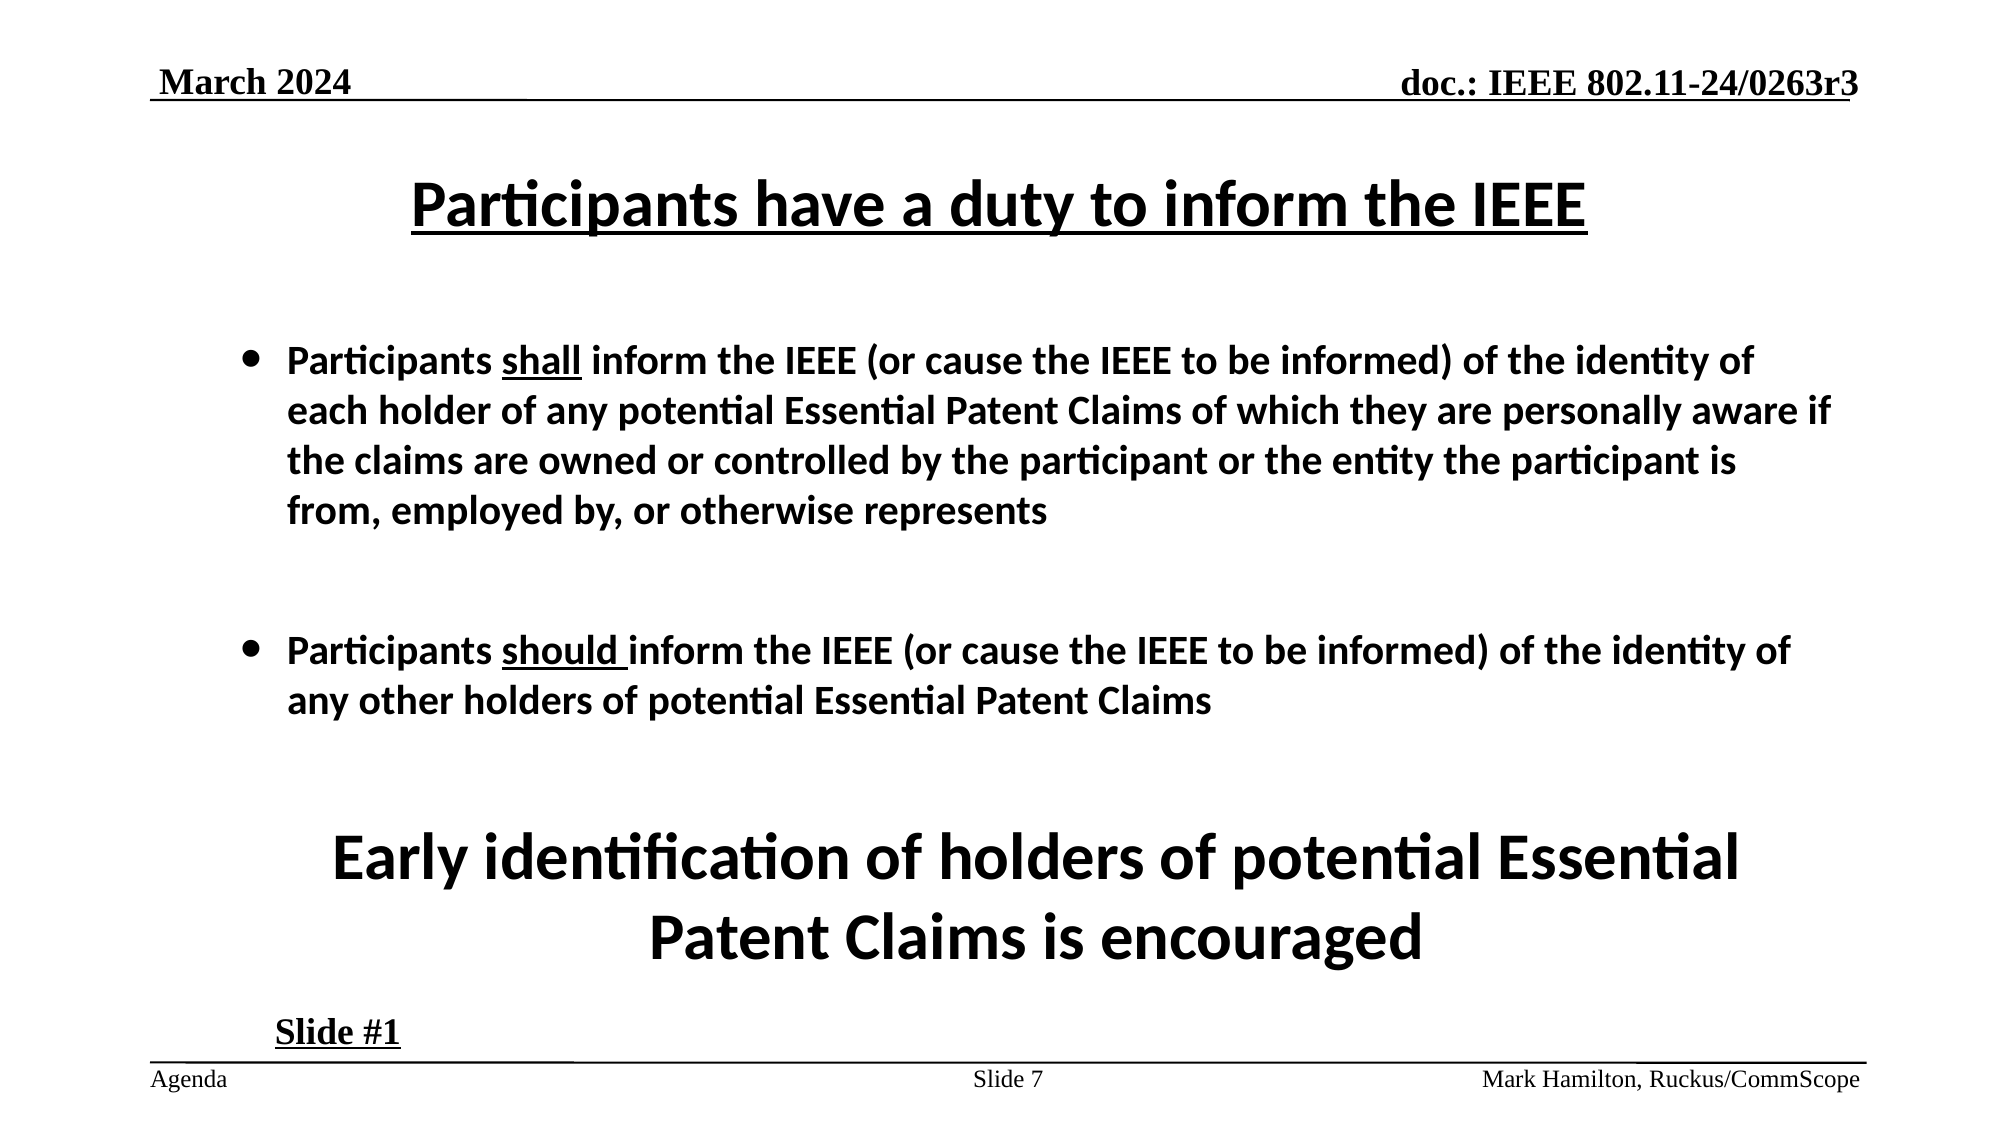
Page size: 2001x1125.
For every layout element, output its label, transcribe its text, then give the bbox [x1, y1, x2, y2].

list Participants shall inform the IEEE (or cause the IEEE to be informed) of the identity of each holder of any potential Essential Patent Claims of which they are personally aware if the claims are owned or controlled by the participant or the entity the participant is from, employed by, or otherwise represents Participants should inform the IEEE (or cause the IEEE to be informed) of the identity of any other holders of potential Essential Patent Claims Early identification of holders of potential Essential Patent Claims is encouraged [149, 324, 1850, 1000]
slide_number Slide 7 [950, 1061, 1067, 1123]
text_box Slide #1 [260, 999, 417, 1060]
title Participants have a duty to inform the IEEE [149, 112, 1850, 288]
